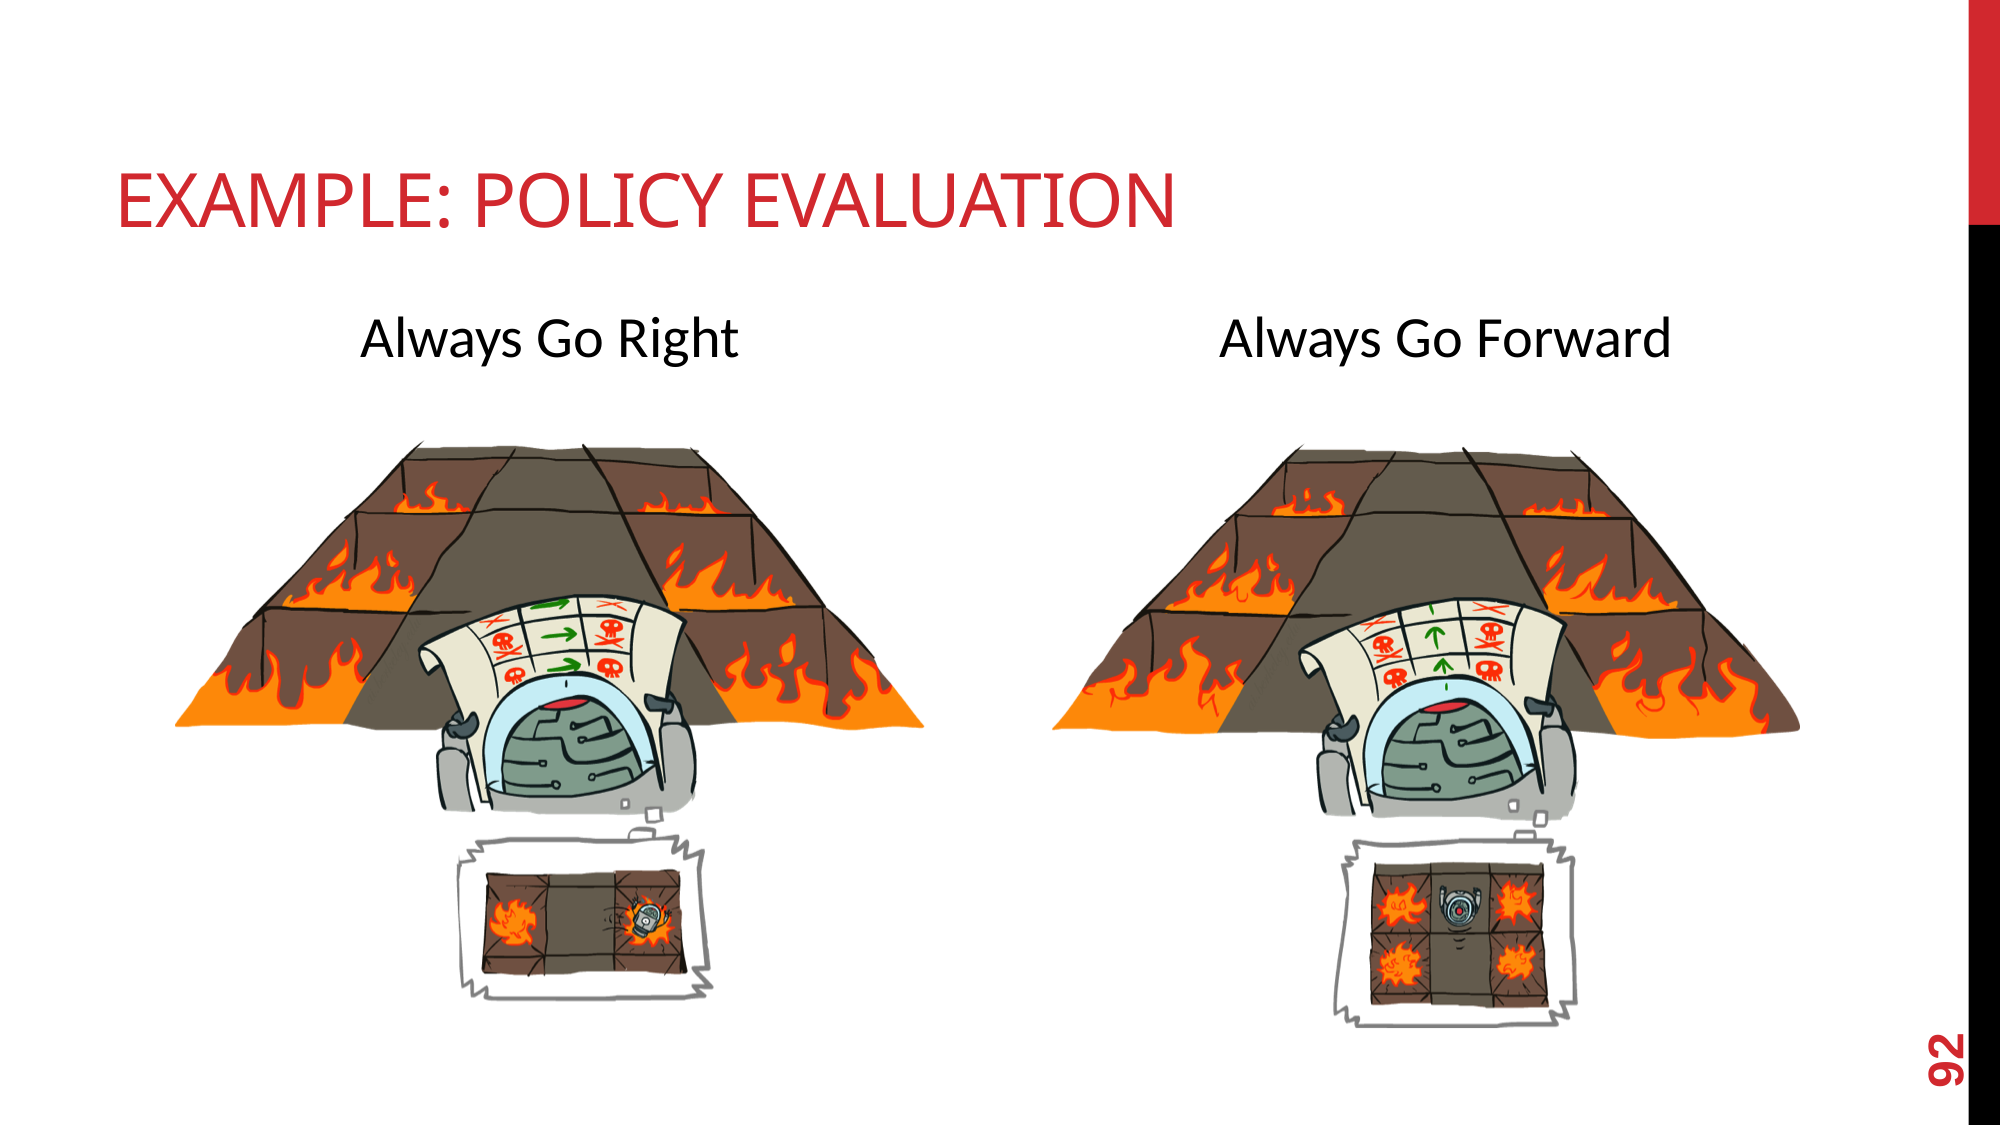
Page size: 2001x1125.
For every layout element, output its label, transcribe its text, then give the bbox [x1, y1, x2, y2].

slide_number 92 [1903, 887, 1984, 1104]
picture [1045, 279, 1801, 1030]
title Example: Policy Evaluation [99, 25, 1767, 250]
picture [174, 279, 938, 1030]
